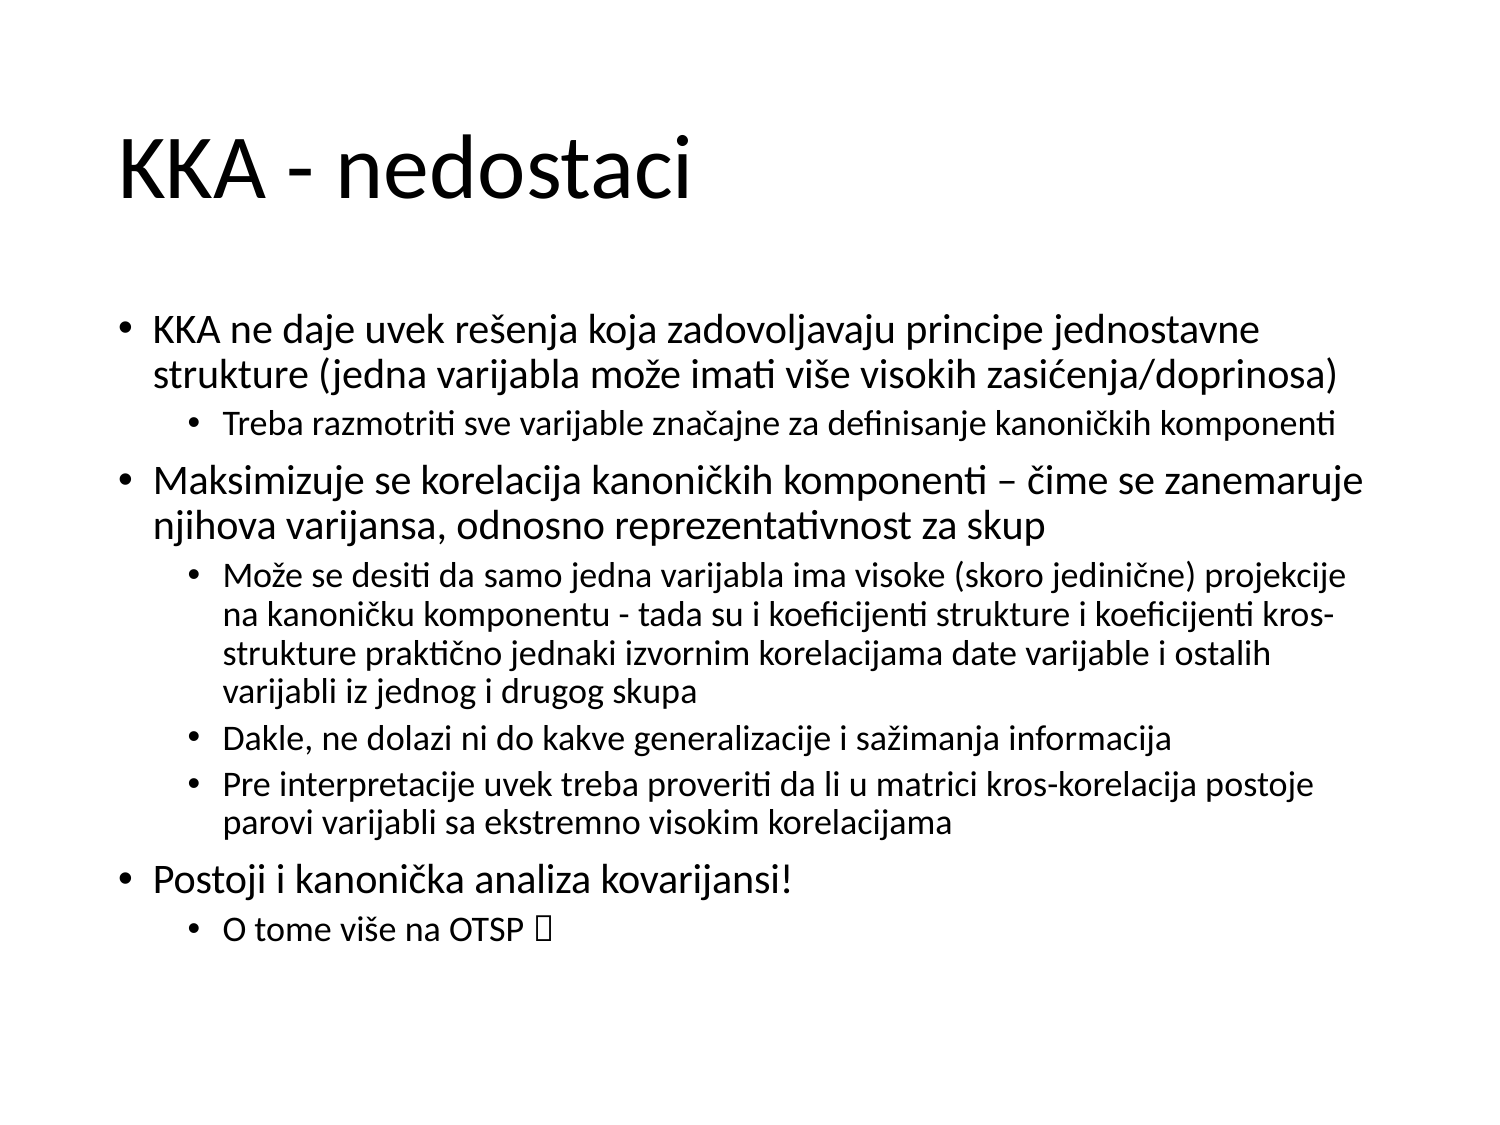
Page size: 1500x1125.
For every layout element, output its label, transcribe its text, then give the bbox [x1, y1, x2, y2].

list KKA ne daje uvek rešenja koja zadovoljavaju principe jednostavne strukture (jedna varijabla može imati više visokih zasićenja/doprinosa) Treba razmotriti sve varijable značajne za definisanje kanoničkih komponenti Maksimizuje se korelacija kanoničkih komponenti – čime se zanemaruje njihova varijansa, odnosno reprezentativnost za skup Može se desiti da samo jedna varijabla ima visoke (skoro jedinične) projekcije na kanoničku komponentu - tada su i koeficijenti strukture i koeficijenti kros-strukture praktično jednaki izvornim korelacijama date varijable i ostalih varijabli iz jednog i drugog skupa Dakle, ne dolazi ni do kakve generalizacije i sažimanja informacija Pre interpretacije uvek treba proveriti da li u matrici kros-korelacija postoje parovi varijabli sa ekstremno visokim korelacijama Postoji i kanonička analiza kovarijansi! O tome više na OTSP  [103, 299, 1397, 1014]
title KKA - nedostaci [103, 59, 1397, 278]
